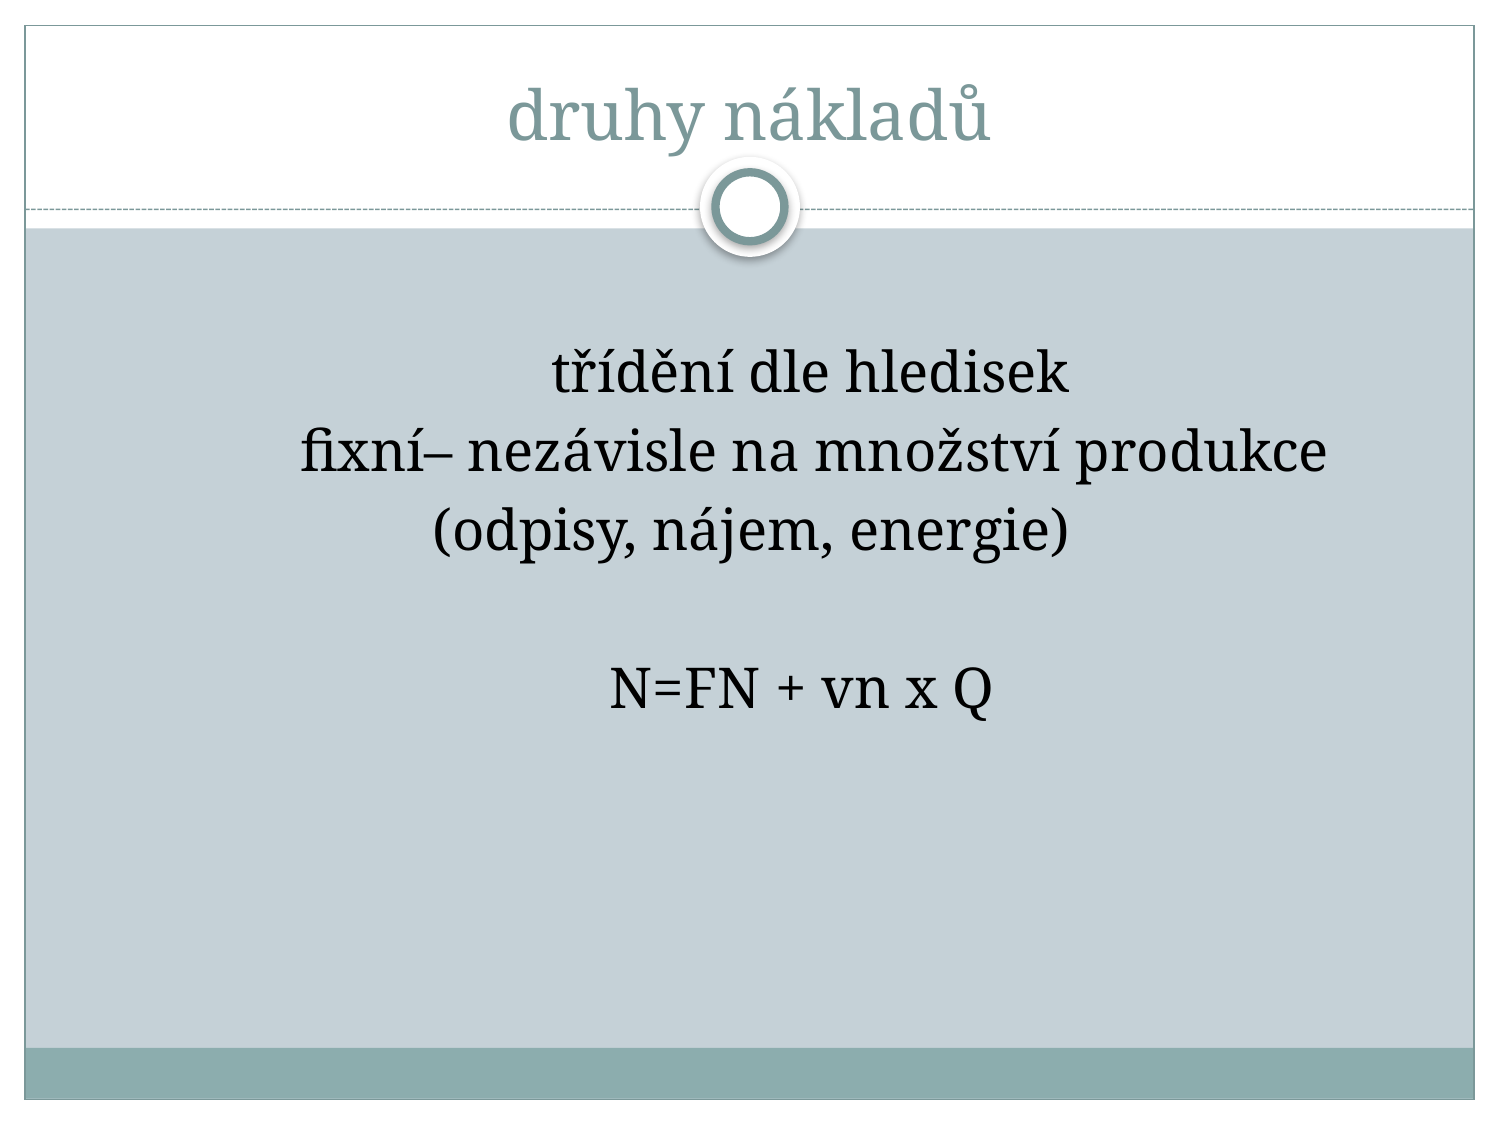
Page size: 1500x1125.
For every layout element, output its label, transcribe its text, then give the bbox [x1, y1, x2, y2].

list třídění dle hledisek fixní– nezávisle na množství produkce (odpisy, nájem, energie) N=FN + vn x Q [49, 250, 1445, 1001]
title druhy nákladů [49, 37, 1450, 162]
